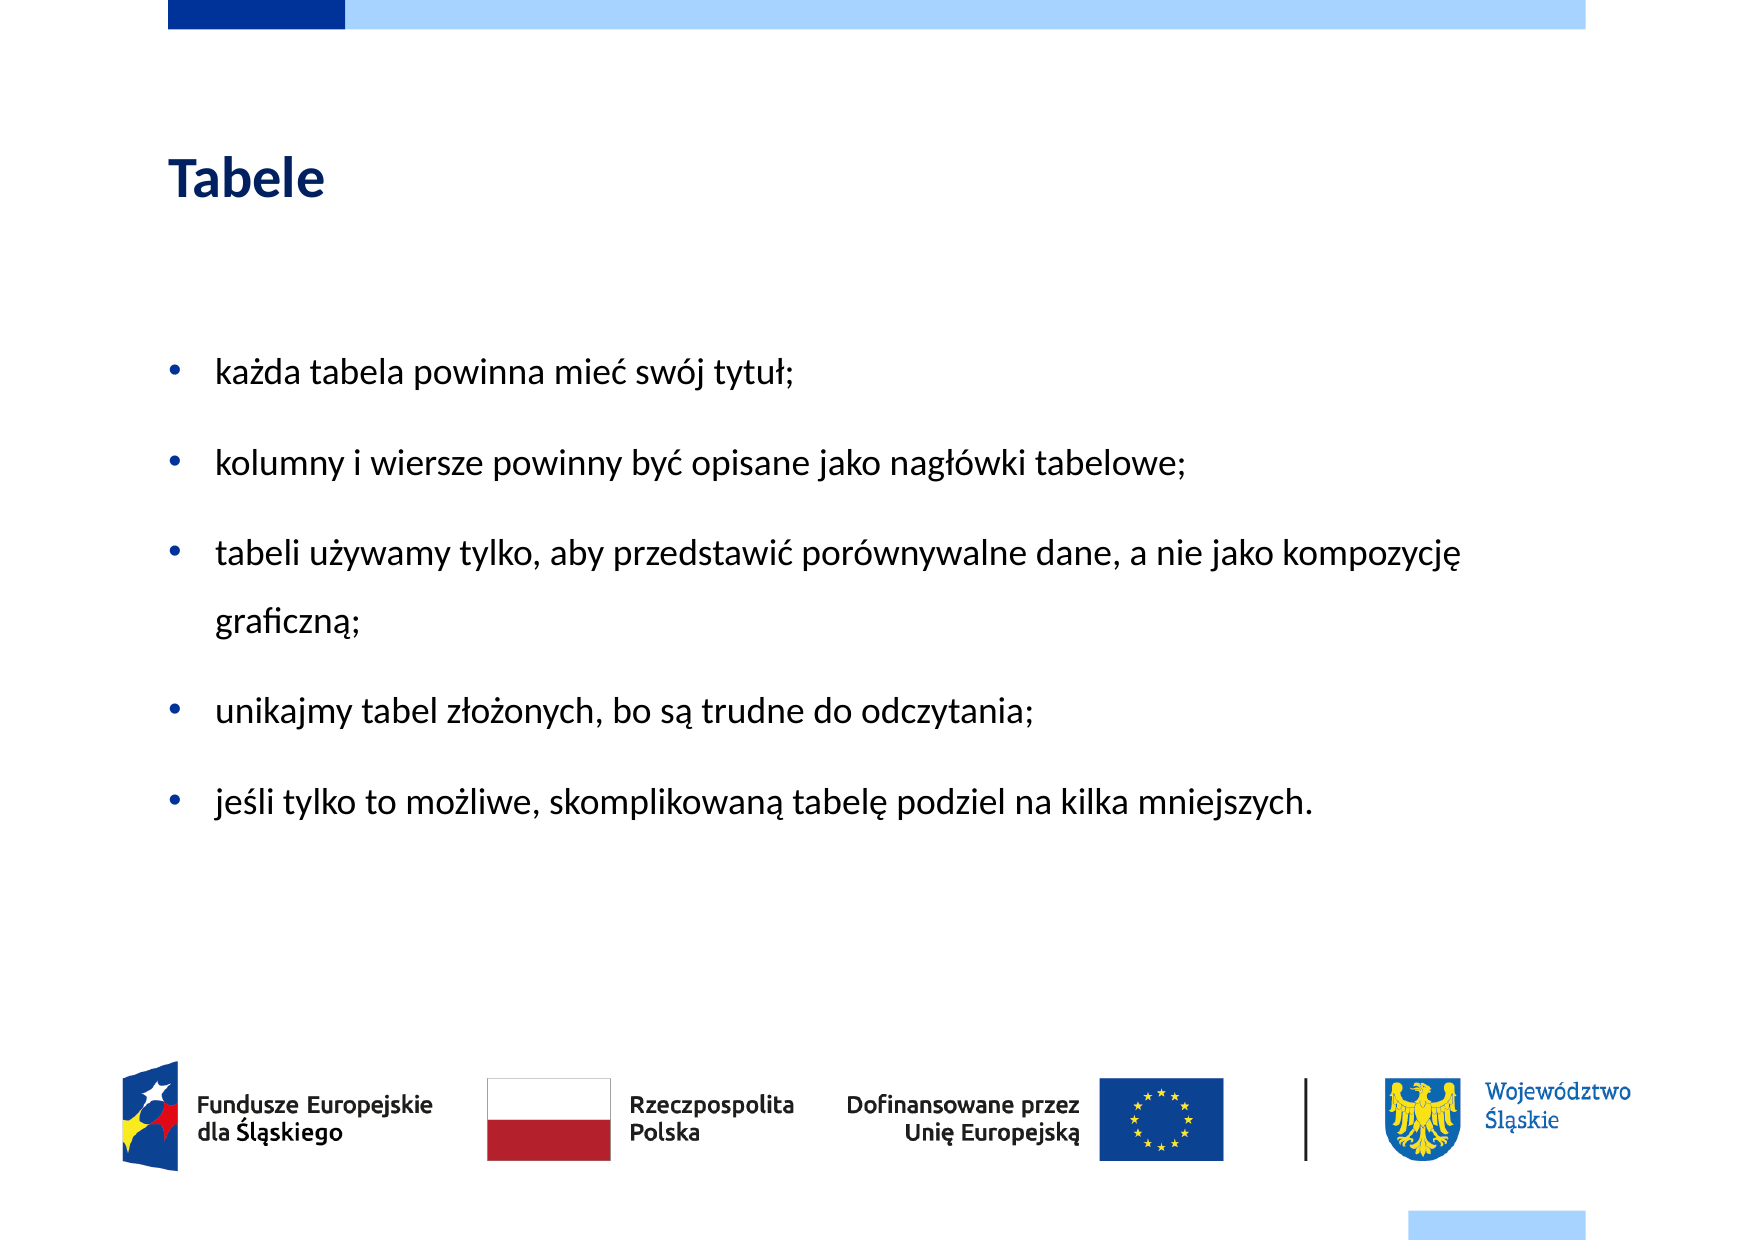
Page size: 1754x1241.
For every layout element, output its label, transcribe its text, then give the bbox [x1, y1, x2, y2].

list każda tabela powinna mieć swój tytuł; kolumny i wiersze powinny być opisane jako nagłówki tabelowe; tabeli używamy tylko, aby przedstawić porównywalne dane, a nie jako kompozycję graficzną; unikajmy tabel złożonych, bo są trudne do odczytania; jeśli tylko to możliwe, skomplikowaną tabelę podziel na kilka mniejszych. [168, 324, 1586, 1093]
title Tabele [168, 147, 1586, 324]
picture [95, 1033, 1658, 1199]
